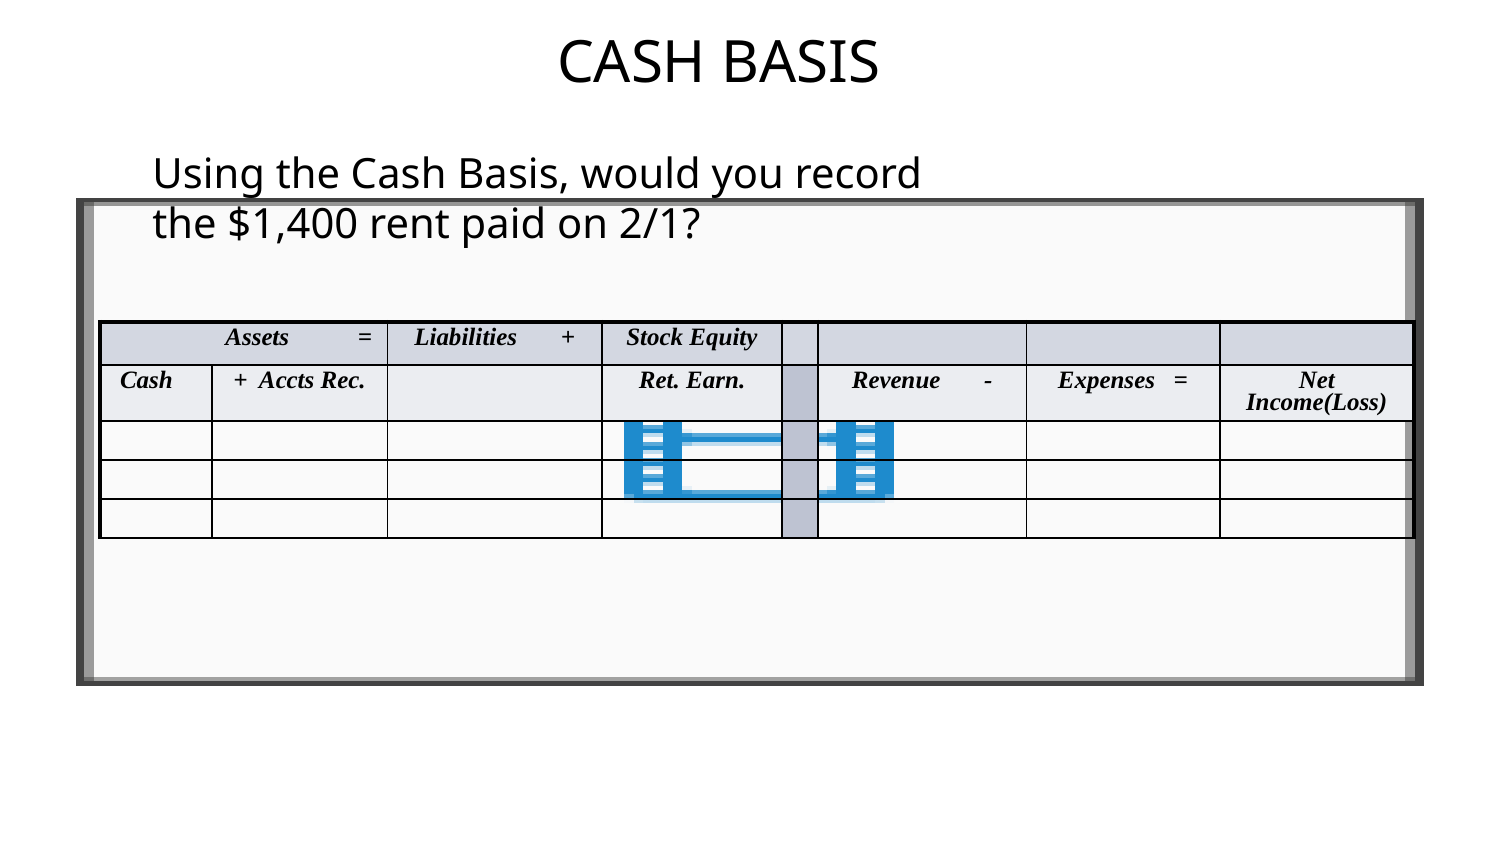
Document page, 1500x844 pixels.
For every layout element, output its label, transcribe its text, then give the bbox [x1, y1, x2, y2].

table_cell [819, 422, 1026, 459]
table_cell [102, 422, 211, 459]
table_cell [783, 422, 817, 459]
table_cell [213, 422, 387, 459]
table_cell [388, 422, 601, 459]
table_cell [102, 461, 211, 498]
text_box Using the Cash Basis, would you record the $1,400 rent paid on 2/1? [137, 146, 1000, 247]
table_cell [213, 500, 387, 537]
table_cell [1027, 500, 1219, 537]
table_cell [1027, 422, 1219, 459]
table_cell [603, 461, 781, 498]
table_cell [783, 461, 817, 498]
table_cell [388, 500, 601, 537]
table_cell [388, 461, 601, 498]
table_cell Cash [102, 366, 211, 420]
table_cell [102, 500, 211, 537]
table_cell Ret. Earn. [603, 366, 781, 420]
table_cell + Accts Rec. [213, 366, 387, 420]
table_cell [819, 500, 1026, 537]
table_header [1221, 324, 1412, 364]
table_header Stock Equity [603, 324, 781, 364]
table_cell [1221, 461, 1412, 498]
table_cell [388, 366, 601, 420]
table_cell [783, 500, 817, 537]
table_cell [213, 461, 387, 498]
table_cell [783, 366, 817, 420]
table_header [1027, 324, 1219, 364]
text_box CASH BASIS [418, 16, 1019, 102]
text_box [224, 559, 1213, 697]
table_cell [1221, 500, 1412, 537]
table_cell Expenses = [1027, 366, 1219, 420]
table_cell Net Income(Loss) [1221, 366, 1412, 420]
table_cell Revenue - [819, 366, 1026, 420]
table_cell [603, 422, 781, 459]
table_header Assets = [102, 324, 387, 364]
table_header Liabilities + [388, 324, 601, 364]
table_cell [1027, 461, 1219, 498]
table_cell [603, 500, 781, 537]
table_header [783, 324, 817, 364]
table_header [819, 324, 1026, 364]
table_cell [1221, 422, 1412, 459]
table_cell [819, 461, 1026, 498]
